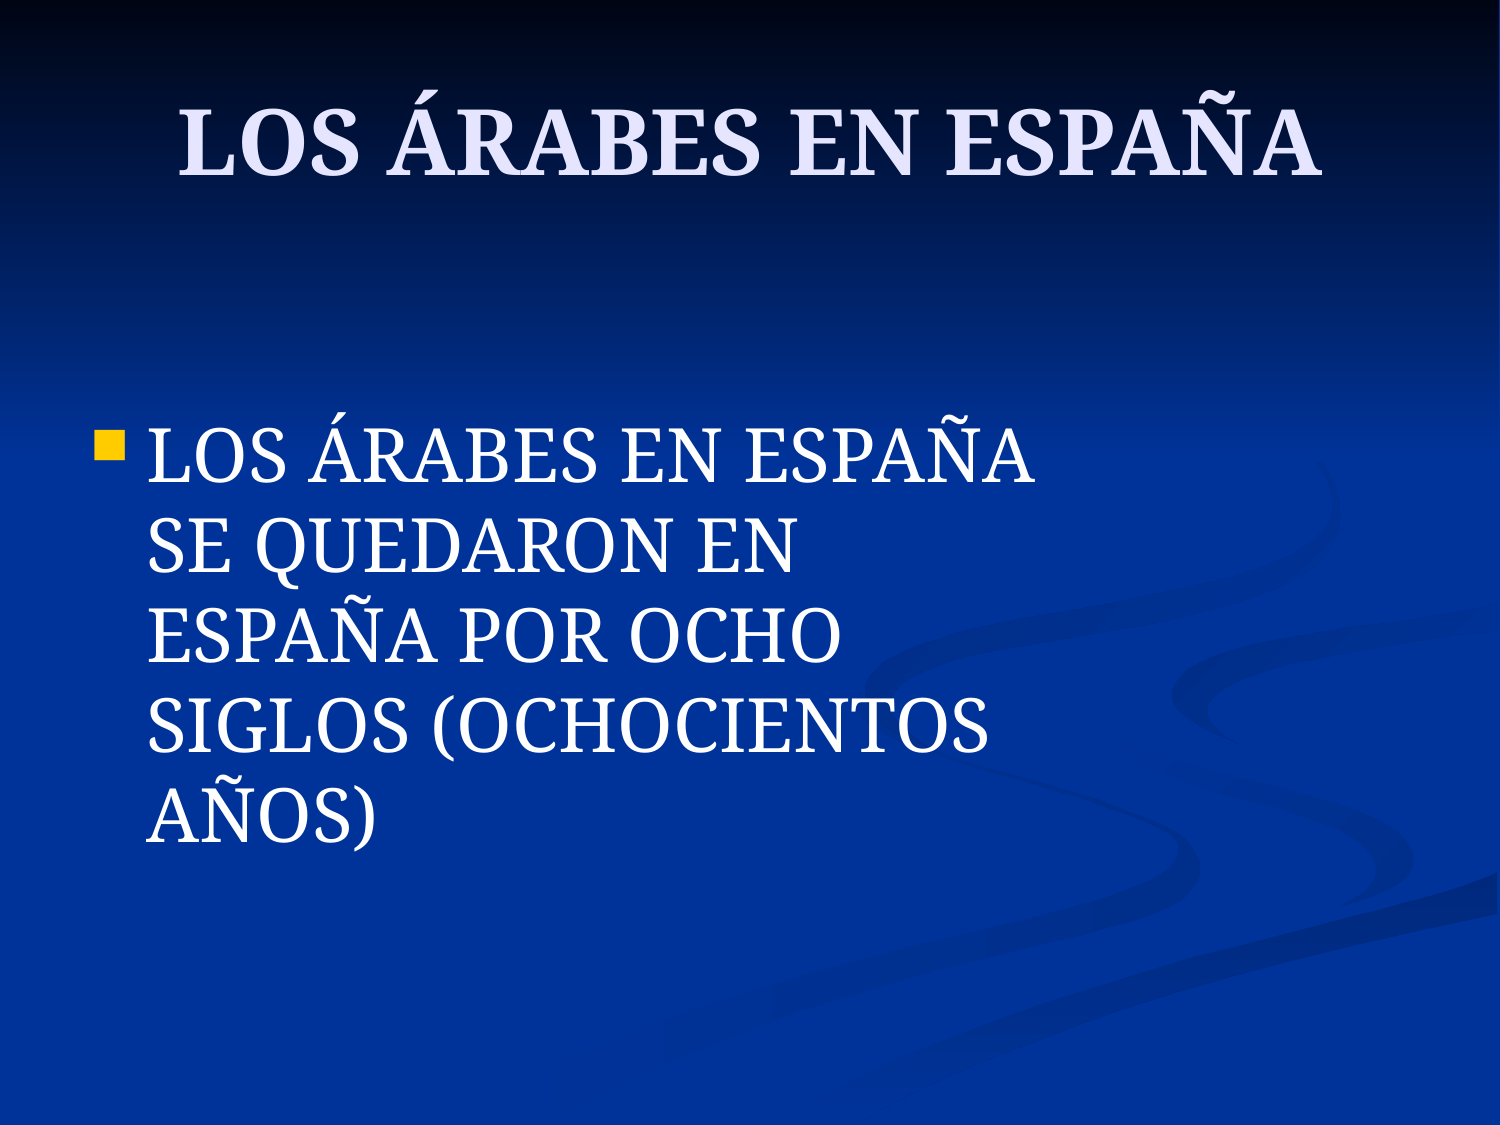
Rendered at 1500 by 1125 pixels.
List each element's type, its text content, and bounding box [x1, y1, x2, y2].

list LOS ÁRABES EN ESPAÑA SE QUEDARON EN ESPAÑA POR OCHO SIGLOS (OCHOCIENTOS AÑOS) [74, 399, 1101, 1006]
title LOS ÁRABES EN ESPAÑA [74, 44, 1426, 233]
